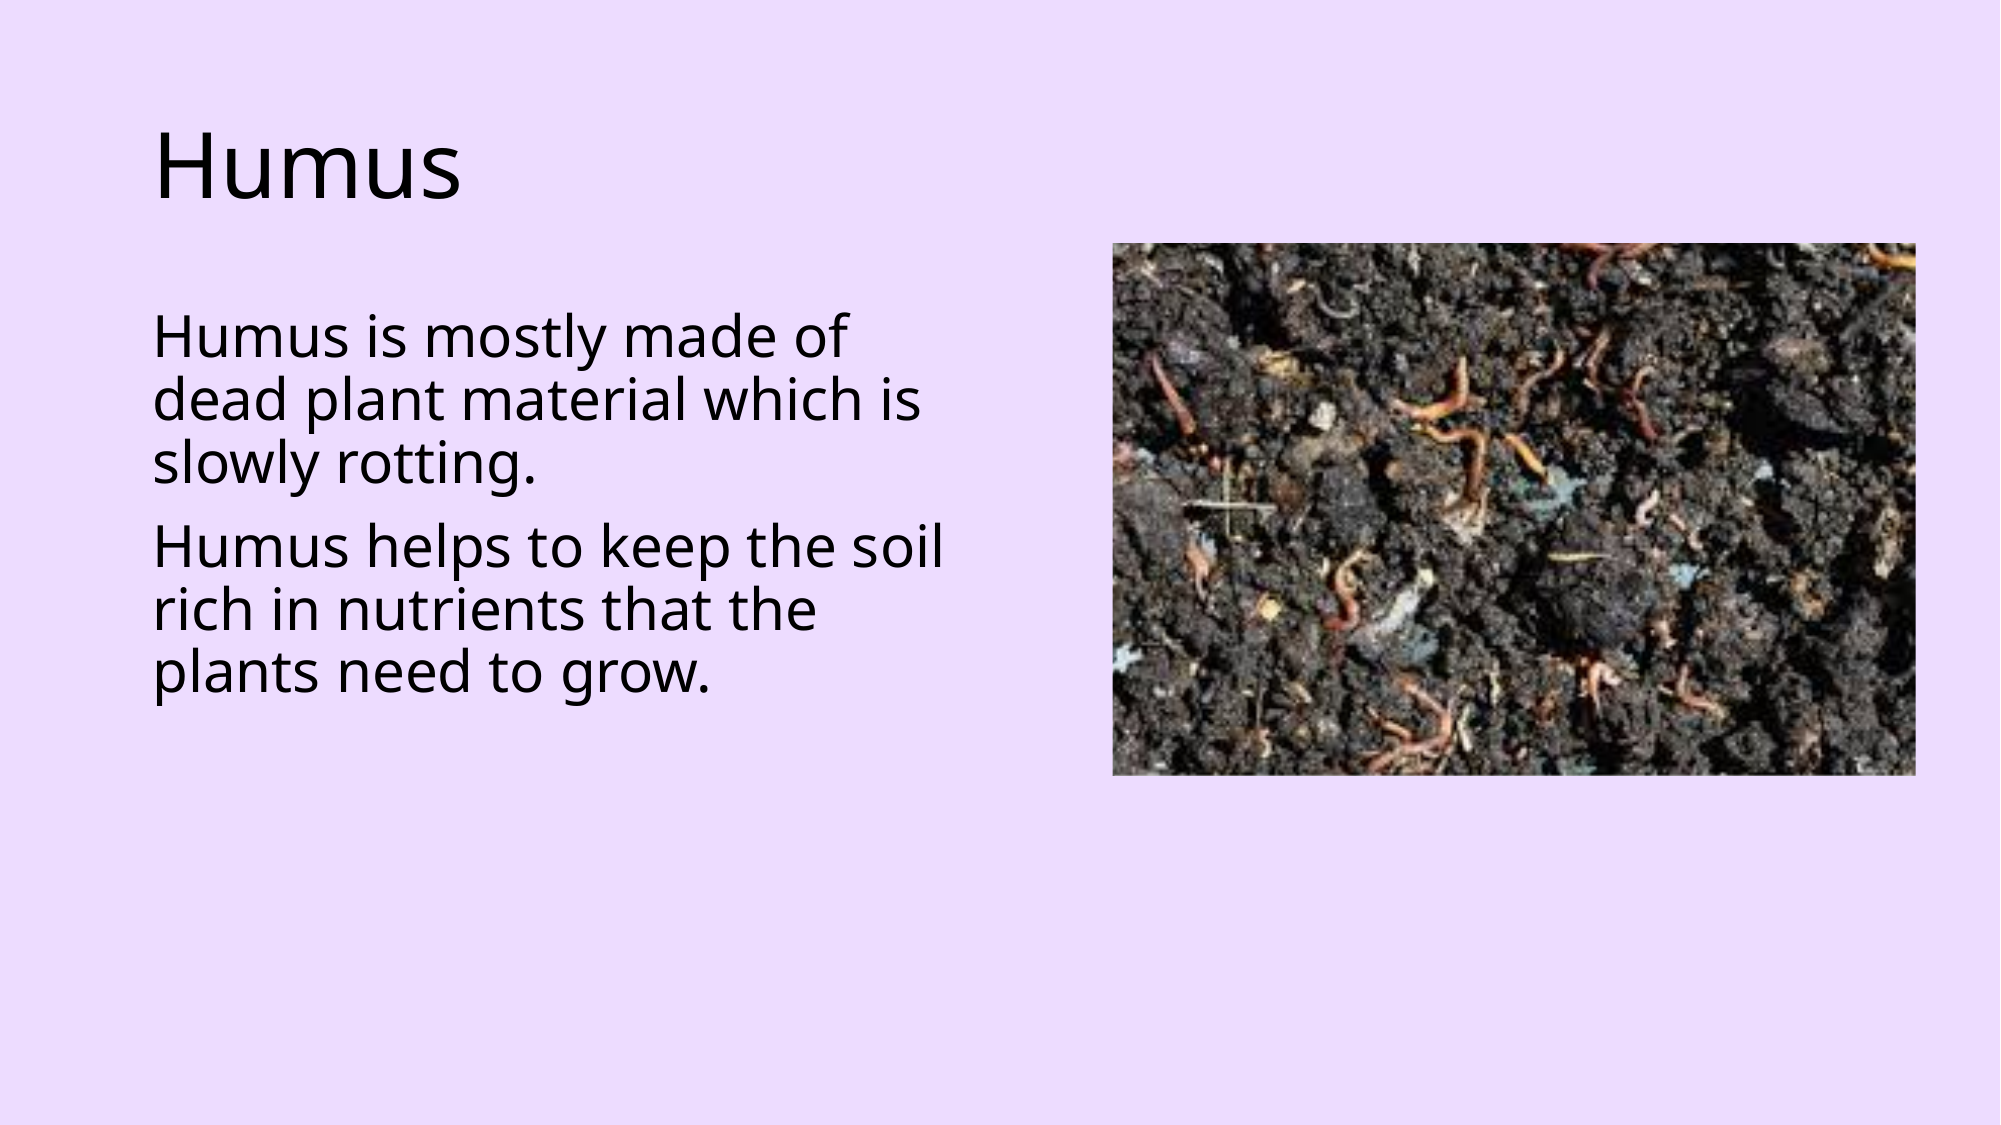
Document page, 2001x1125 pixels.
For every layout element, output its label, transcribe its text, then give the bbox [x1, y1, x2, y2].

title Humus [137, 59, 1863, 278]
list Humus is mostly made of dead plant material which is slowly rotting. Humus helps to keep the soil rich in nutrients that the plants need to grow. [137, 299, 988, 1014]
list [1112, 243, 1916, 776]
